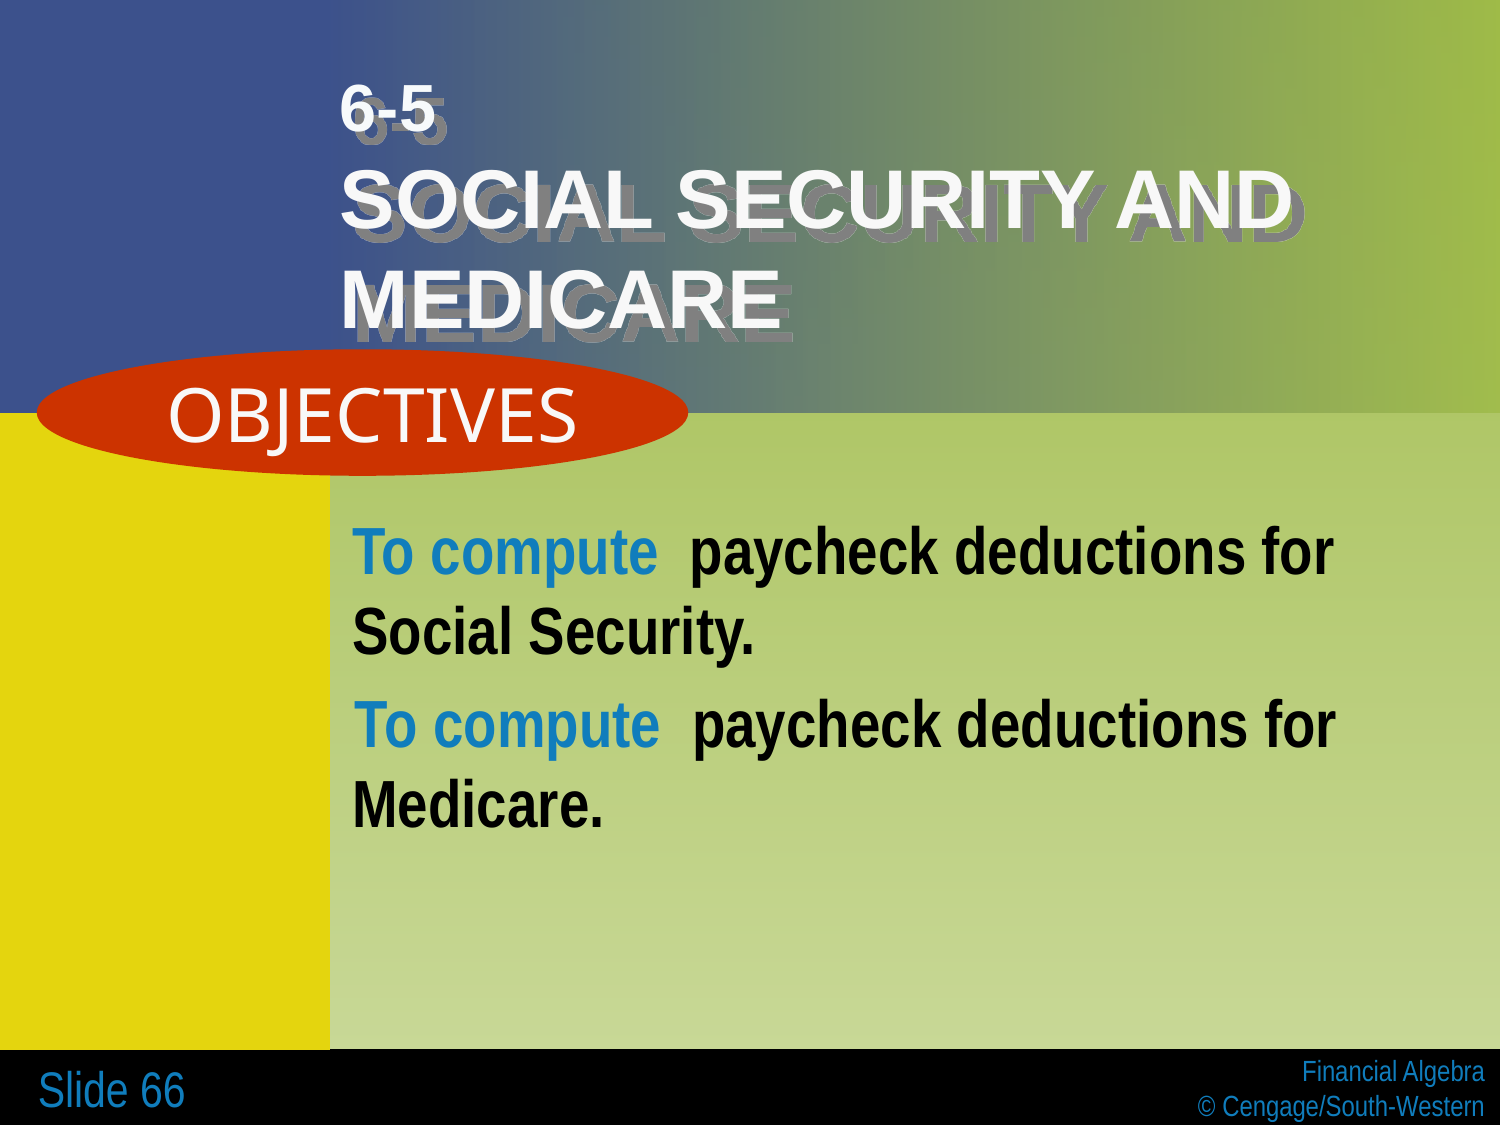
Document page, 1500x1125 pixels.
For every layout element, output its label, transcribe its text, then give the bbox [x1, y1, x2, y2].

subtitle To compute paycheck deductions for Social Security. To compute paycheck deductions for Medicare. [187, 500, 1425, 1055]
text_box OBJECTIVES [37, 350, 688, 476]
title 6-5 SOCIAL SECURITY AND MEDICARE [324, 15, 1325, 353]
slide_number Slide 66 [0, 1050, 330, 1125]
